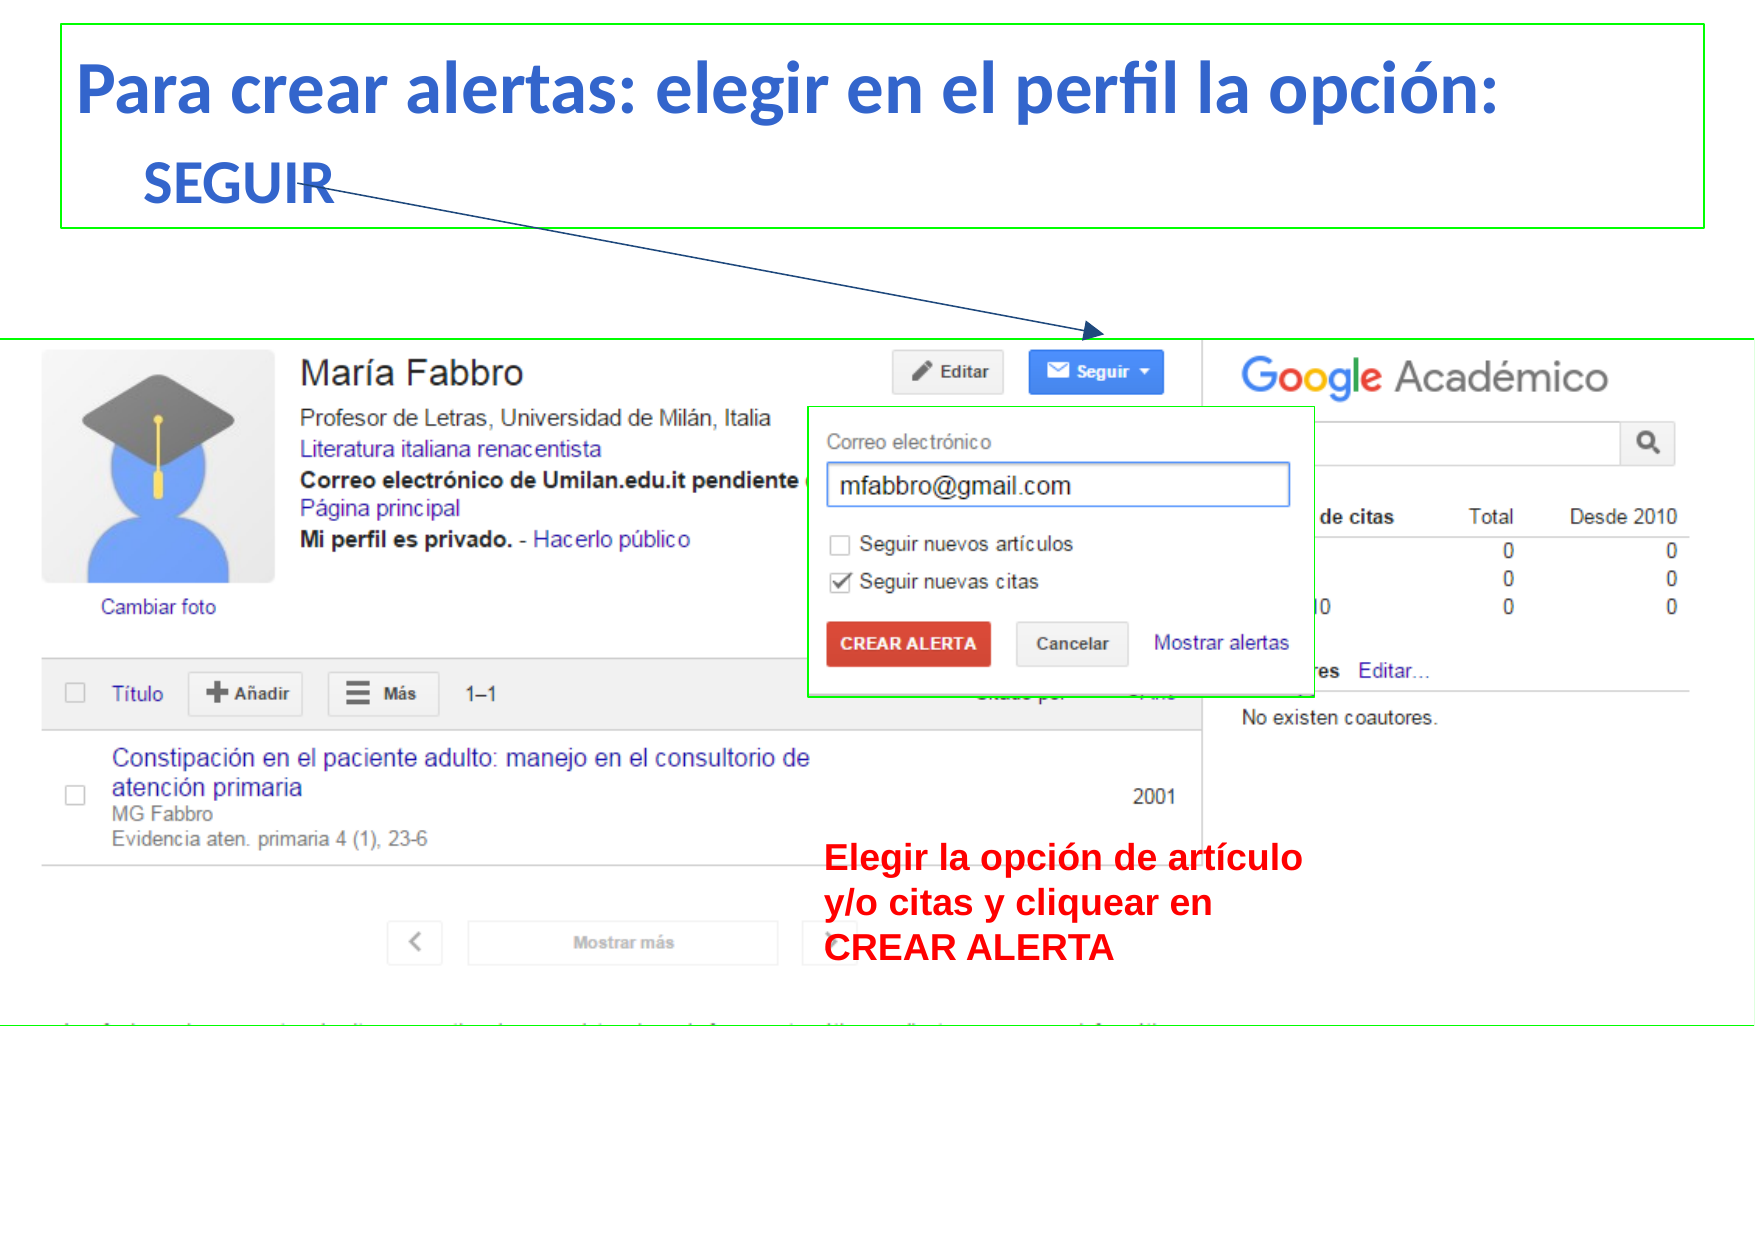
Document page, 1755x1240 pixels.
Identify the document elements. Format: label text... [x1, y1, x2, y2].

picture [0, 339, 1755, 1026]
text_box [296, 182, 1105, 335]
title Para crear alertas: elegir en el perfil la opción: SEGUIR [61, 23, 1705, 229]
